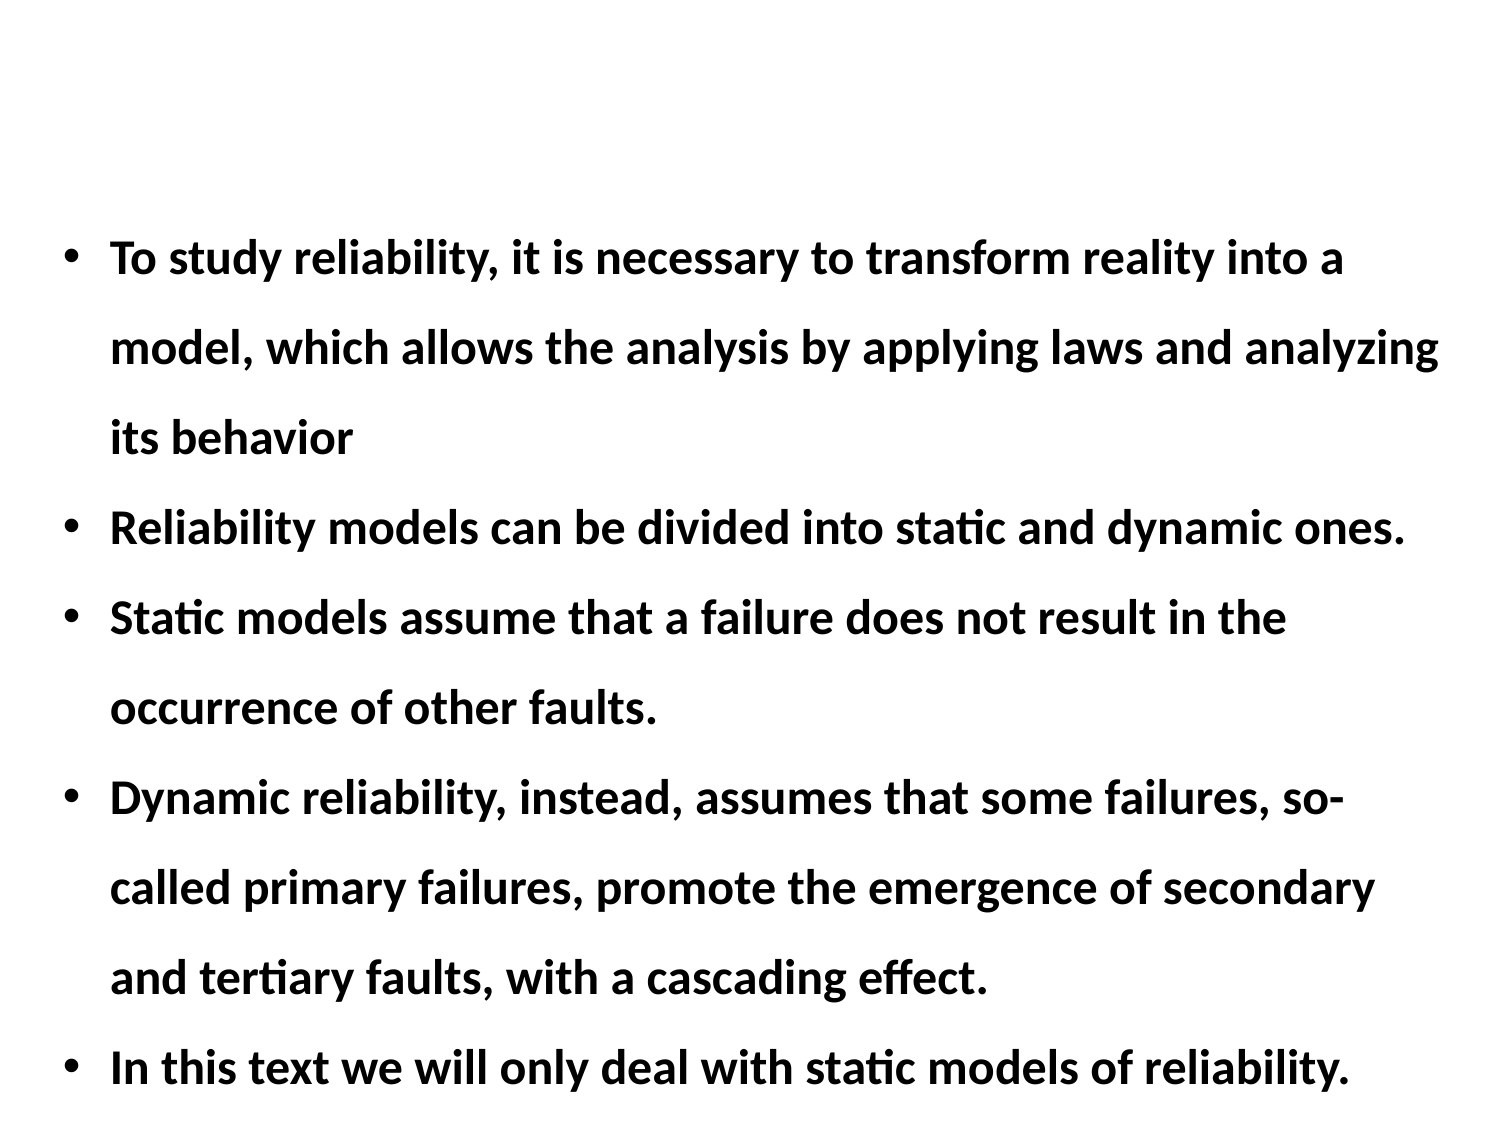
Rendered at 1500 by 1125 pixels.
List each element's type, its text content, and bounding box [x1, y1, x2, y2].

text_box To study reliability, it is necessary to transform reality into a model, which allows the analysis by applying laws and analyzing its behavior Reliability models can be divided into static and dynamic ones. Static models assume that a failure does not result in the occurrence of other faults. Dynamic reliability, instead, assumes that some failures, so-called primary failures, promote the emergence of secondary and tertiary faults, with a cascading effect. In this text we will only deal with static models of reliability. [48, 187, 1463, 1103]
